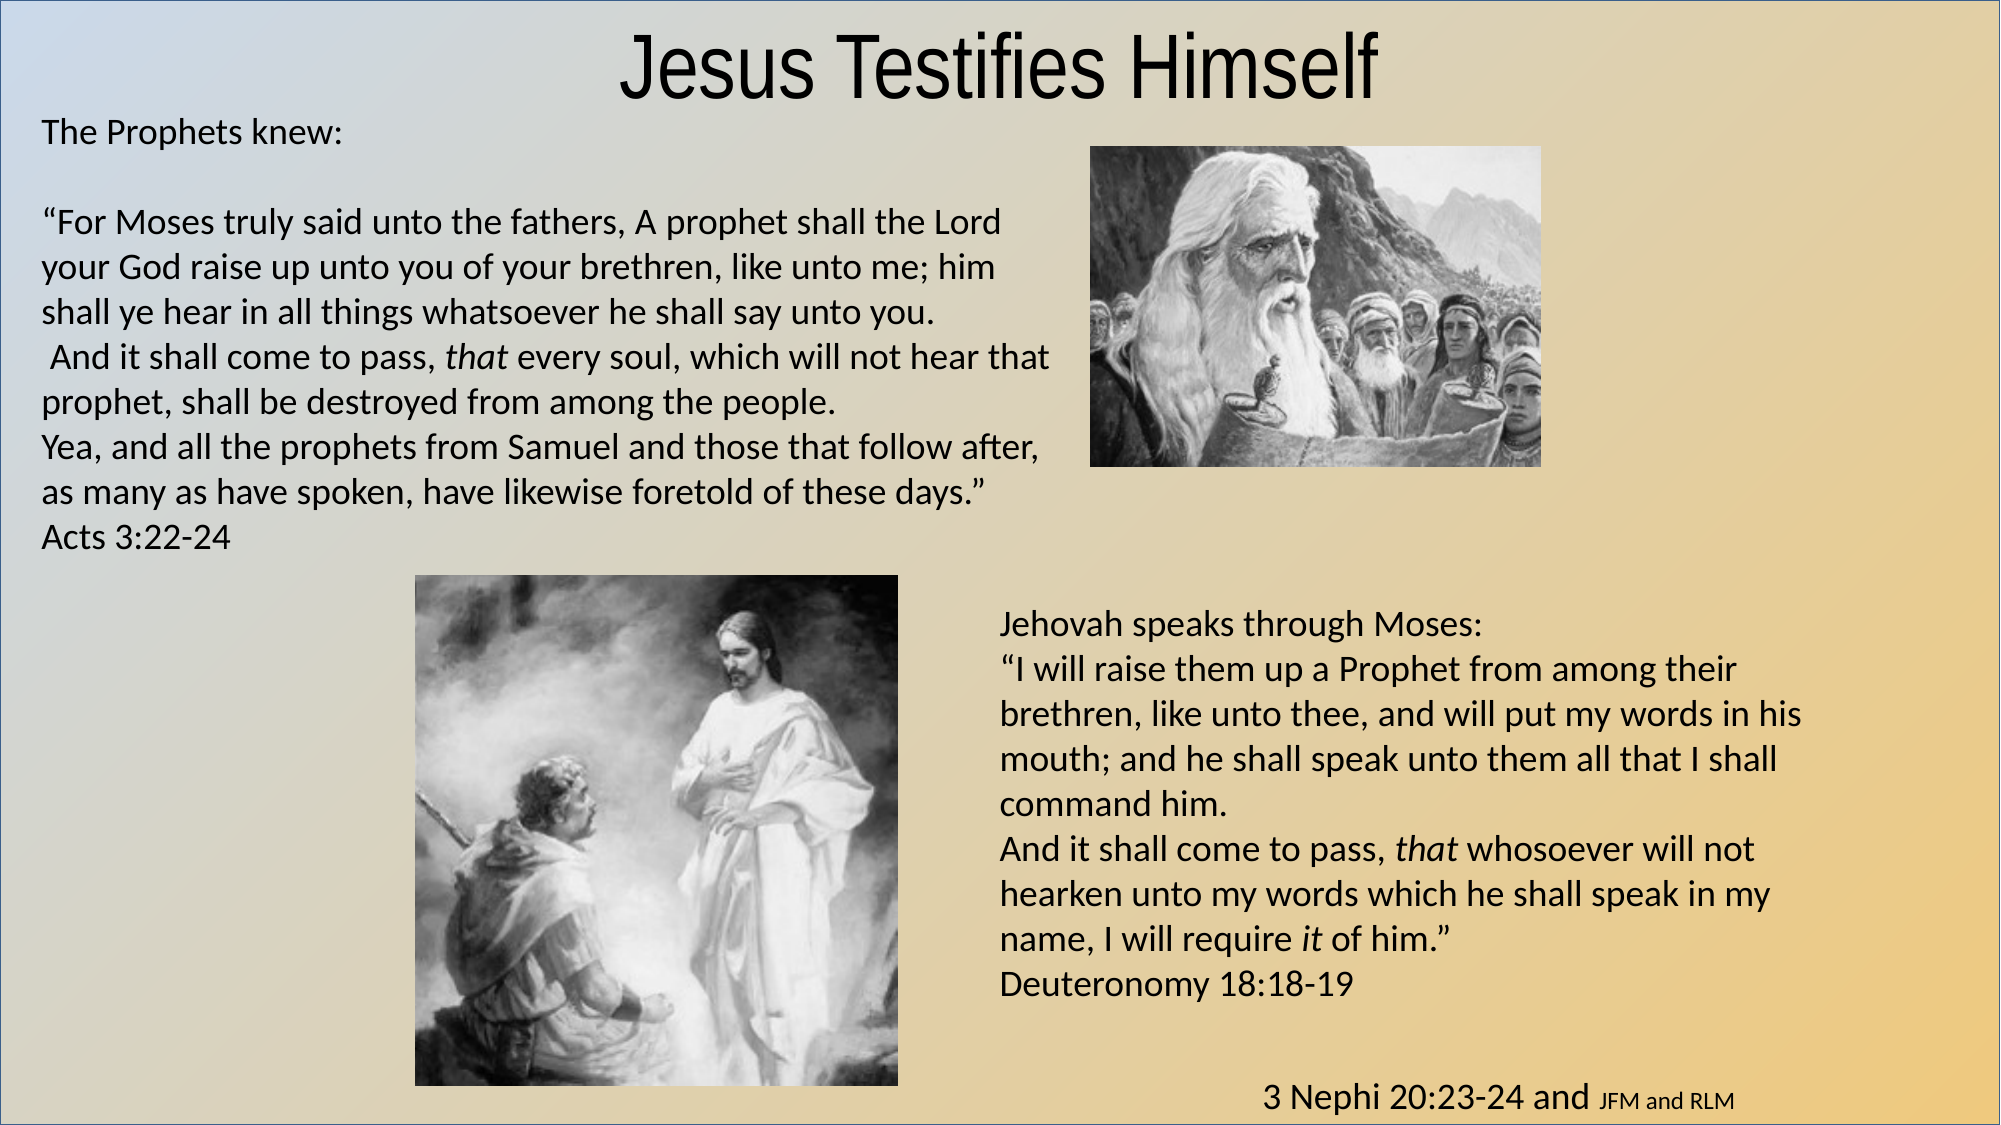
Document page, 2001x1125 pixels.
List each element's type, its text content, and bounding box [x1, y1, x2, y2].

text_box Jehovah speaks through Moses: “I will raise them up a Prophet from among their brethren, like unto thee, and will put my words in his mouth; and he shall speak unto them all that I shall command him. And it shall come to pass, that whosoever will not hearken unto my words which he shall speak in my name, I will require it of him.” Deuteronomy 18:18-19 [984, 591, 1873, 1012]
text_box The Prophets knew: “For Moses truly said unto the fathers, A prophet shall the Lord your God raise up unto you of your brethren, like unto me; him shall ye hear in all things whatsoever he shall say unto you. And it shall come to pass, that every soul, which will not hear that prophet, shall be destroyed from among the people. Yea, and all the prophets from Samuel and those that follow after, as many as have spoken, have likewise foretold of these days.” Acts 3:22-24 [26, 99, 1086, 565]
text_box Jesus Testifies Himself [249, 0, 1750, 125]
picture [1090, 146, 1541, 467]
text_box [0, 0, 2000, 1125]
picture [415, 575, 898, 1086]
text_box 3 Nephi 20:23-24 and JFM and RLM [1137, 1064, 1750, 1125]
